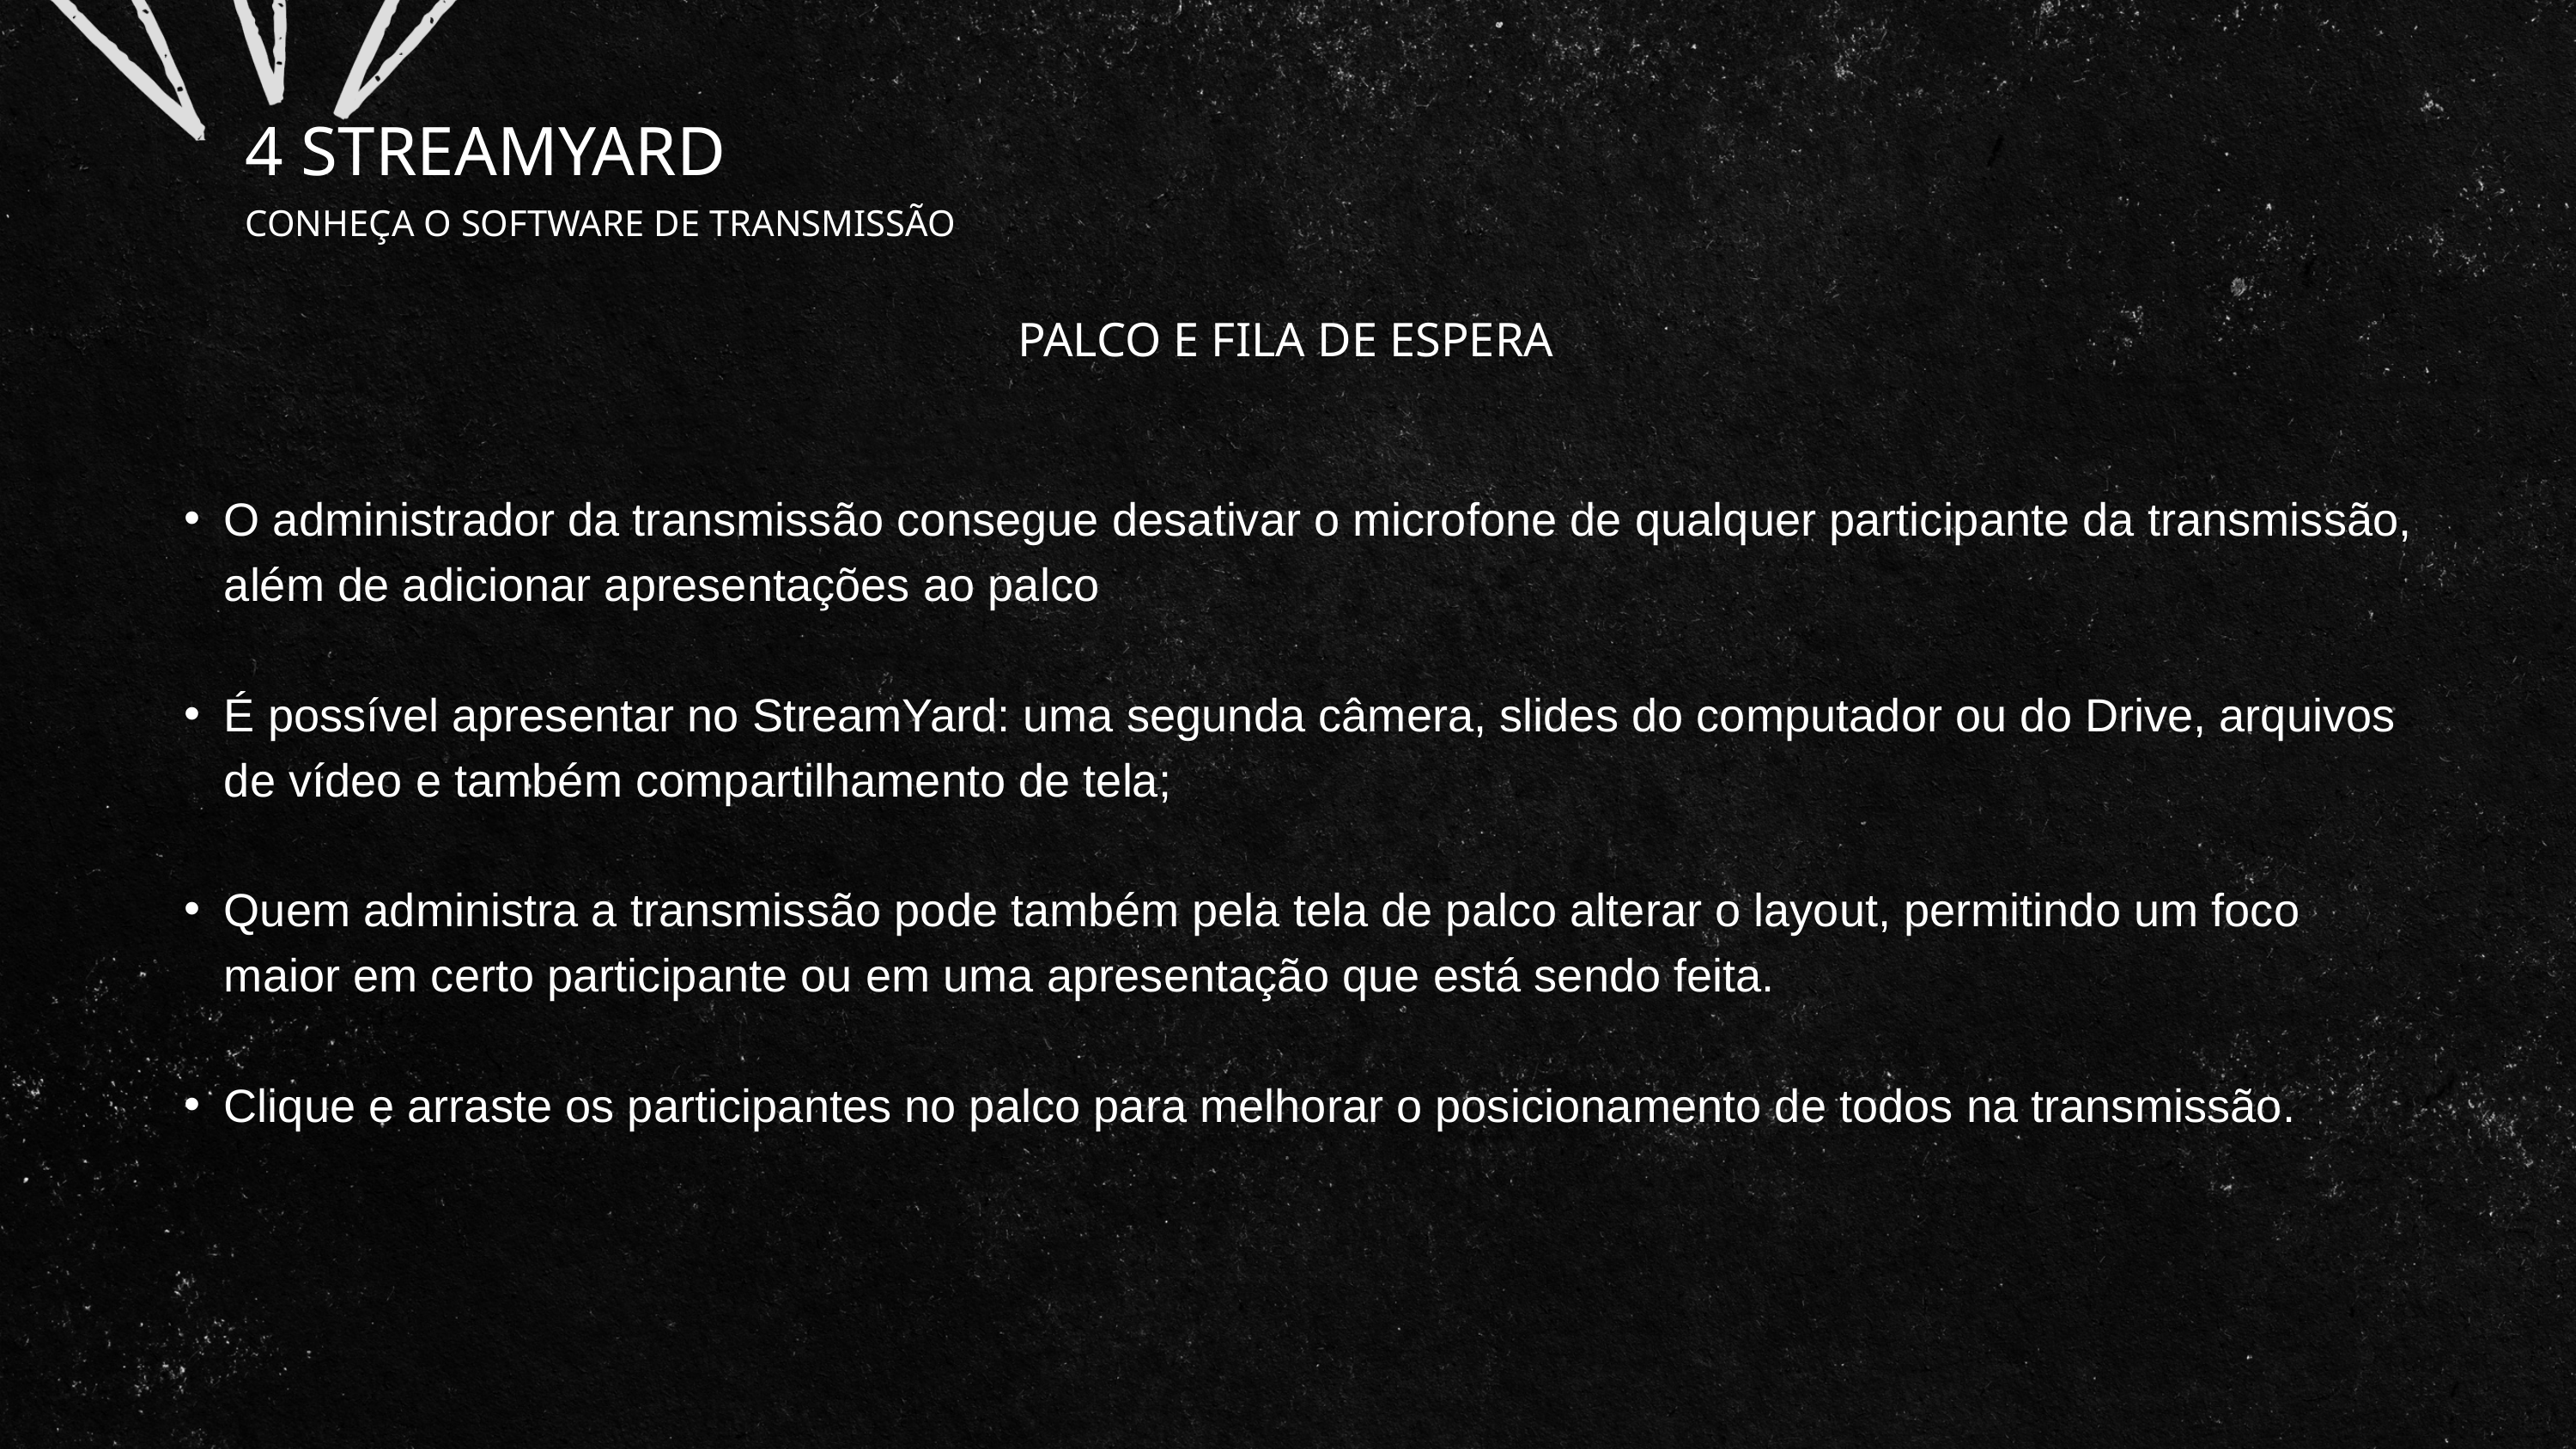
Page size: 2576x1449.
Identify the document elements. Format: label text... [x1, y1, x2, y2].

text_box PALCO E FILA DE ESPERA [1018, 300, 1631, 367]
text_box [27, 0, 500, 145]
text_box 4 STREAMYARD [245, 155, 959, 189]
text_box O administrador da transmissão consegue desativar o microfone de qualquer participante da transmissão, além de adicionar apresentações ao palco É possível apresentar no StreamYard: uma segunda câmera, slides do computador ou do Drive, arquivos de vídeo e também compartilhamento de tela; Quem administra a transmissão pode também pela tela de palco alterar o layout, permitindo um foco maior em certo participante ou em uma apresentação que está sendo feita. Clique e arraste os participantes no palco para melhorar o posicionamento de todos na transmissão. [144, 480, 2432, 1132]
text_box CONHEÇA O SOFTWARE DE TRANSMISSÃO [245, 225, 1189, 244]
text_box [0, 0, 2576, 1449]
